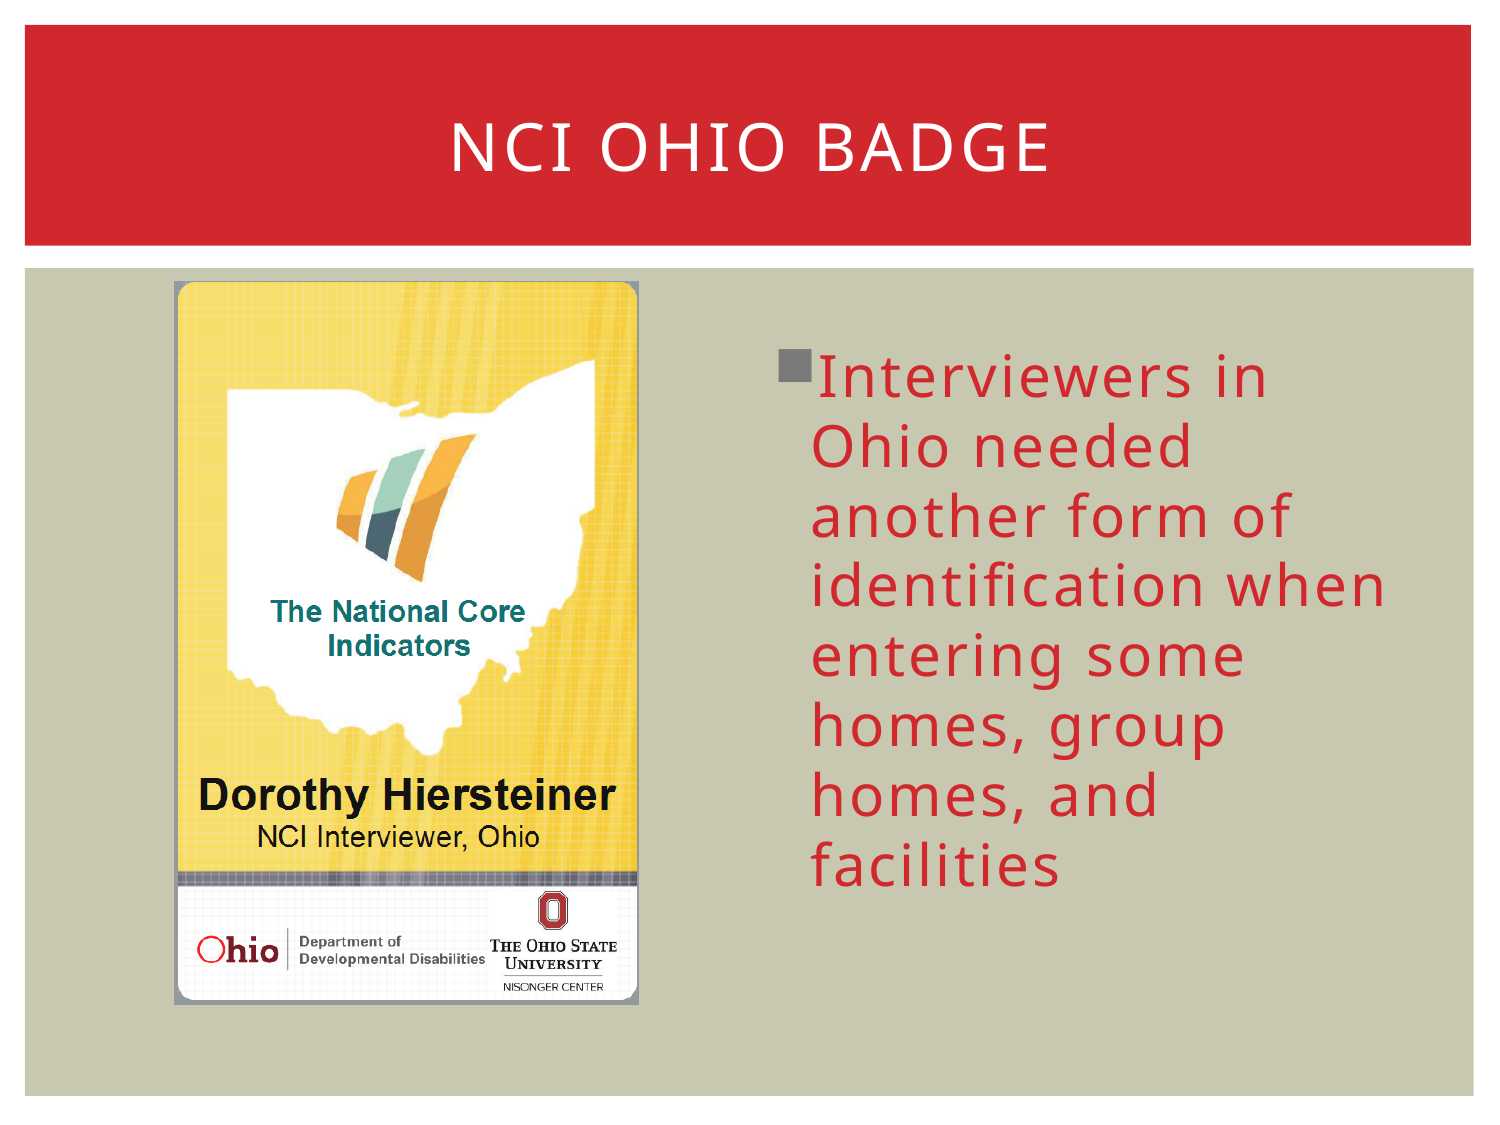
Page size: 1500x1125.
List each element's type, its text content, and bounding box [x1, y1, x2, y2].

list Interviewers in Ohio needed another form of identification when entering some homes, group homes, and facilities [750, 249, 1413, 973]
title NCI Ohio badge [62, 58, 1438, 232]
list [173, 281, 639, 1006]
